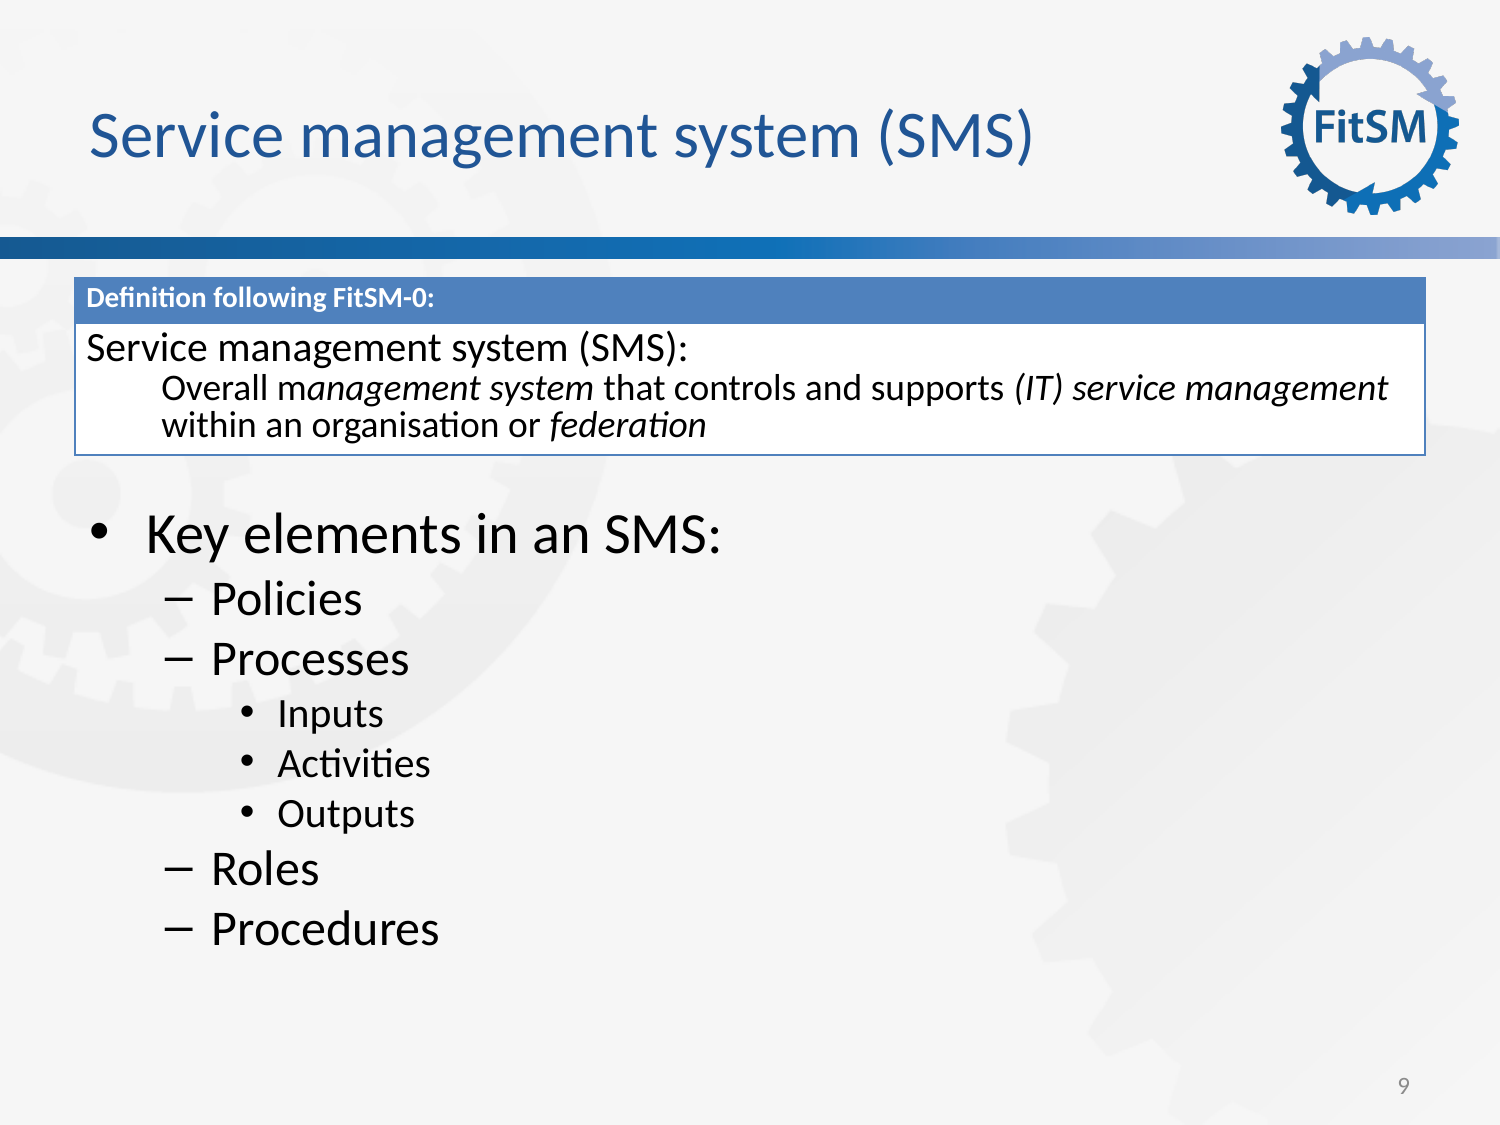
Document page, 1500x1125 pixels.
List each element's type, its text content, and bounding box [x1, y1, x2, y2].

table_header Definition following FitSM-0: [76, 279, 1424, 322]
picture [0, 0, 1500, 1125]
table_cell Service management system (SMS): Overall management system that controls and supports (IT) service management within an organisation or federation [76, 324, 1424, 454]
text_box Key elements in an SMS: Policies Processes Inputs Activities Outputs Roles Procedures [75, 456, 1425, 1038]
text_box Service management system (SMS) [74, 45, 1282, 217]
text_box <Foliennummer> [1074, 1054, 1425, 1115]
